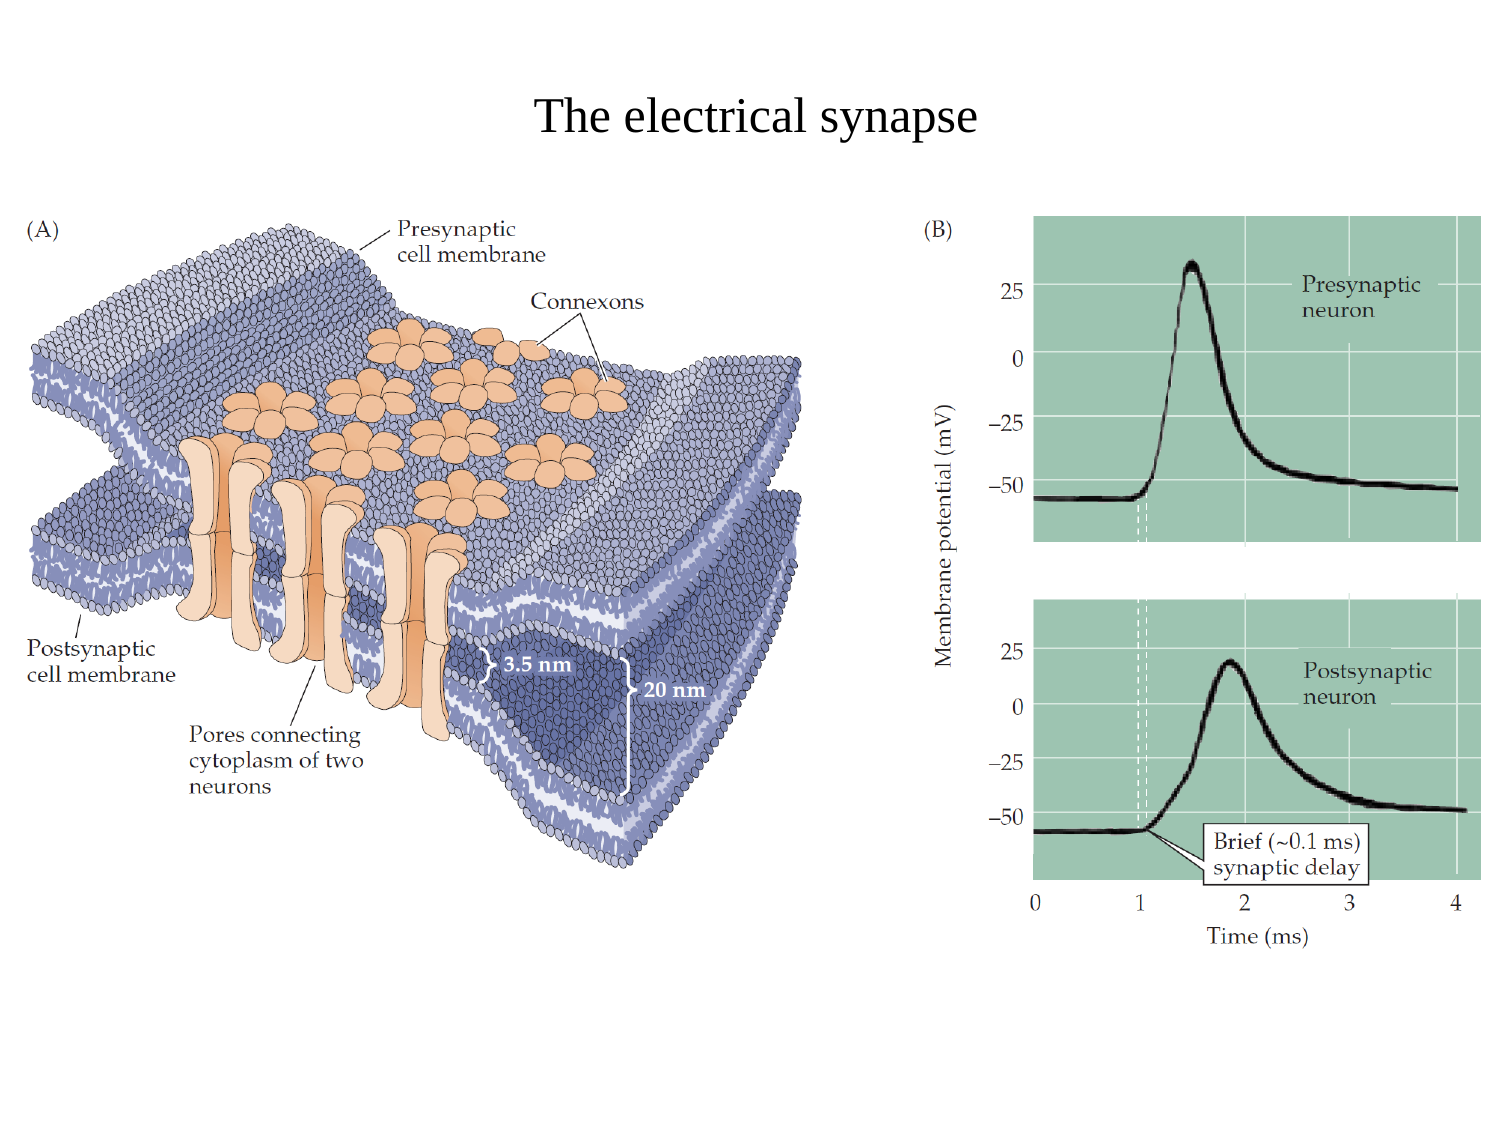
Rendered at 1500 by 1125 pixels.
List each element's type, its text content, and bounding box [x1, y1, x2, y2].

picture [0, 197, 1500, 962]
text_box The electrical synapse [249, 74, 1263, 150]
